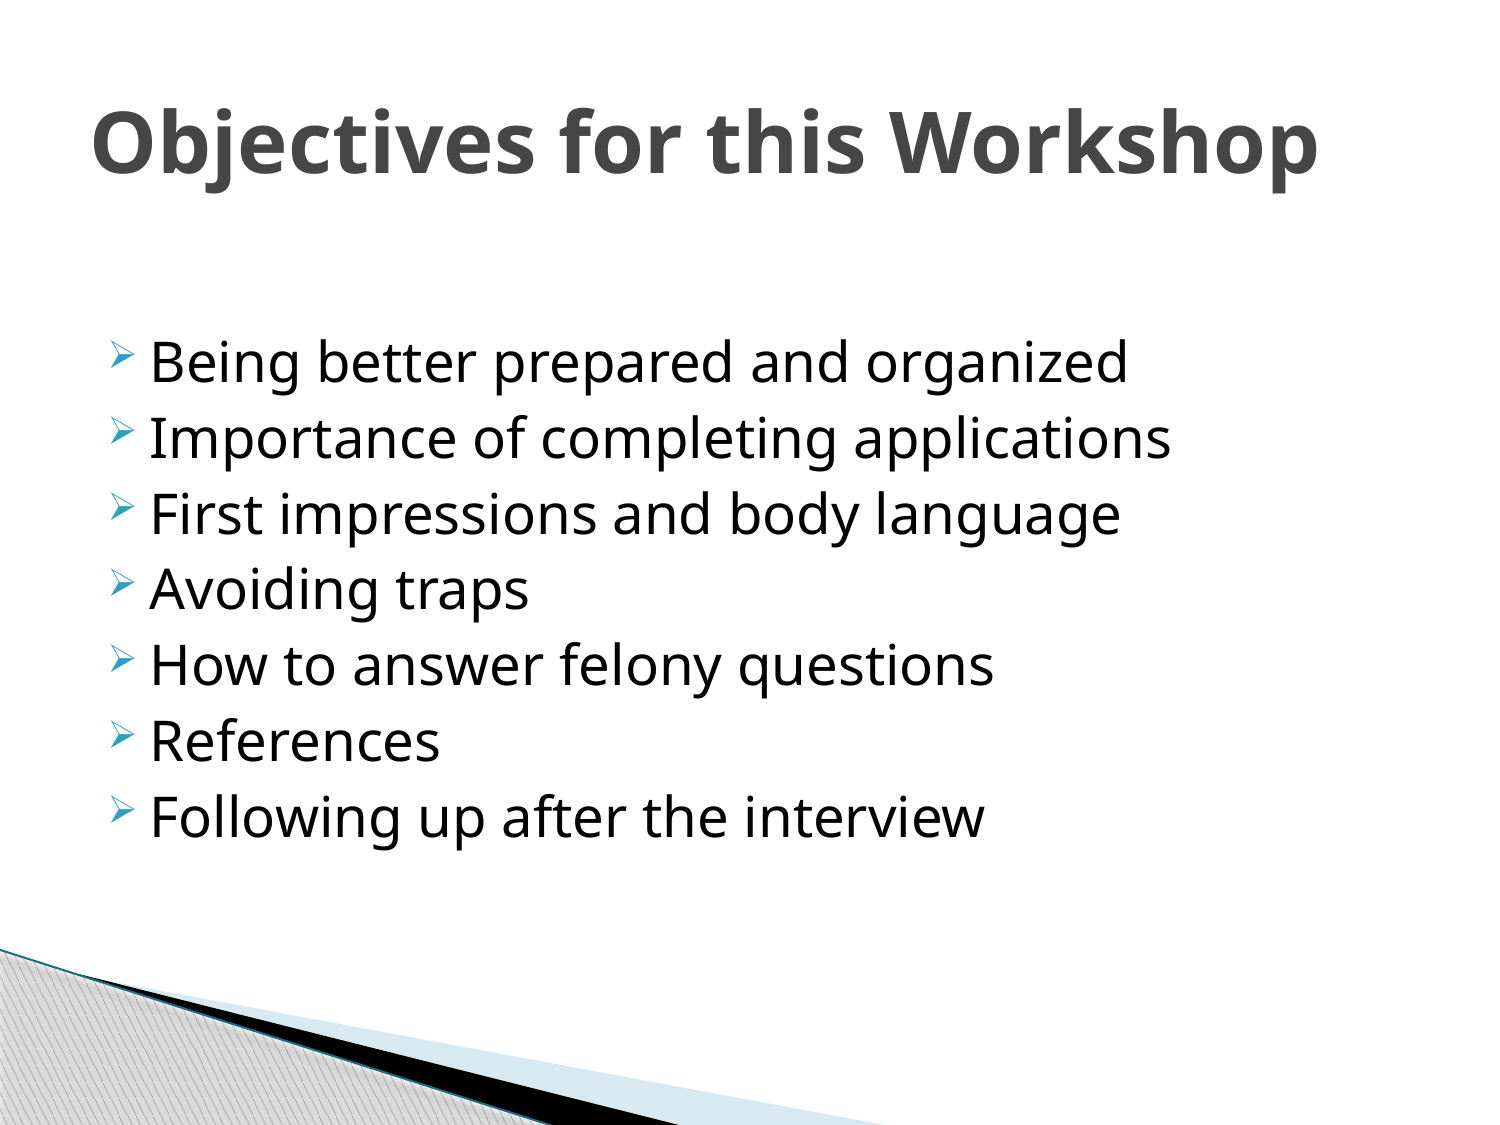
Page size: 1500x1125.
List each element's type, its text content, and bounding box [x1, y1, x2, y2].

list Being better prepared and organized Importance of completing applications First impressions and body language Avoiding traps How to answer felony questions References Following up after the interview [75, 243, 1425, 986]
title Objectives for this Workshop [75, 45, 1425, 233]
